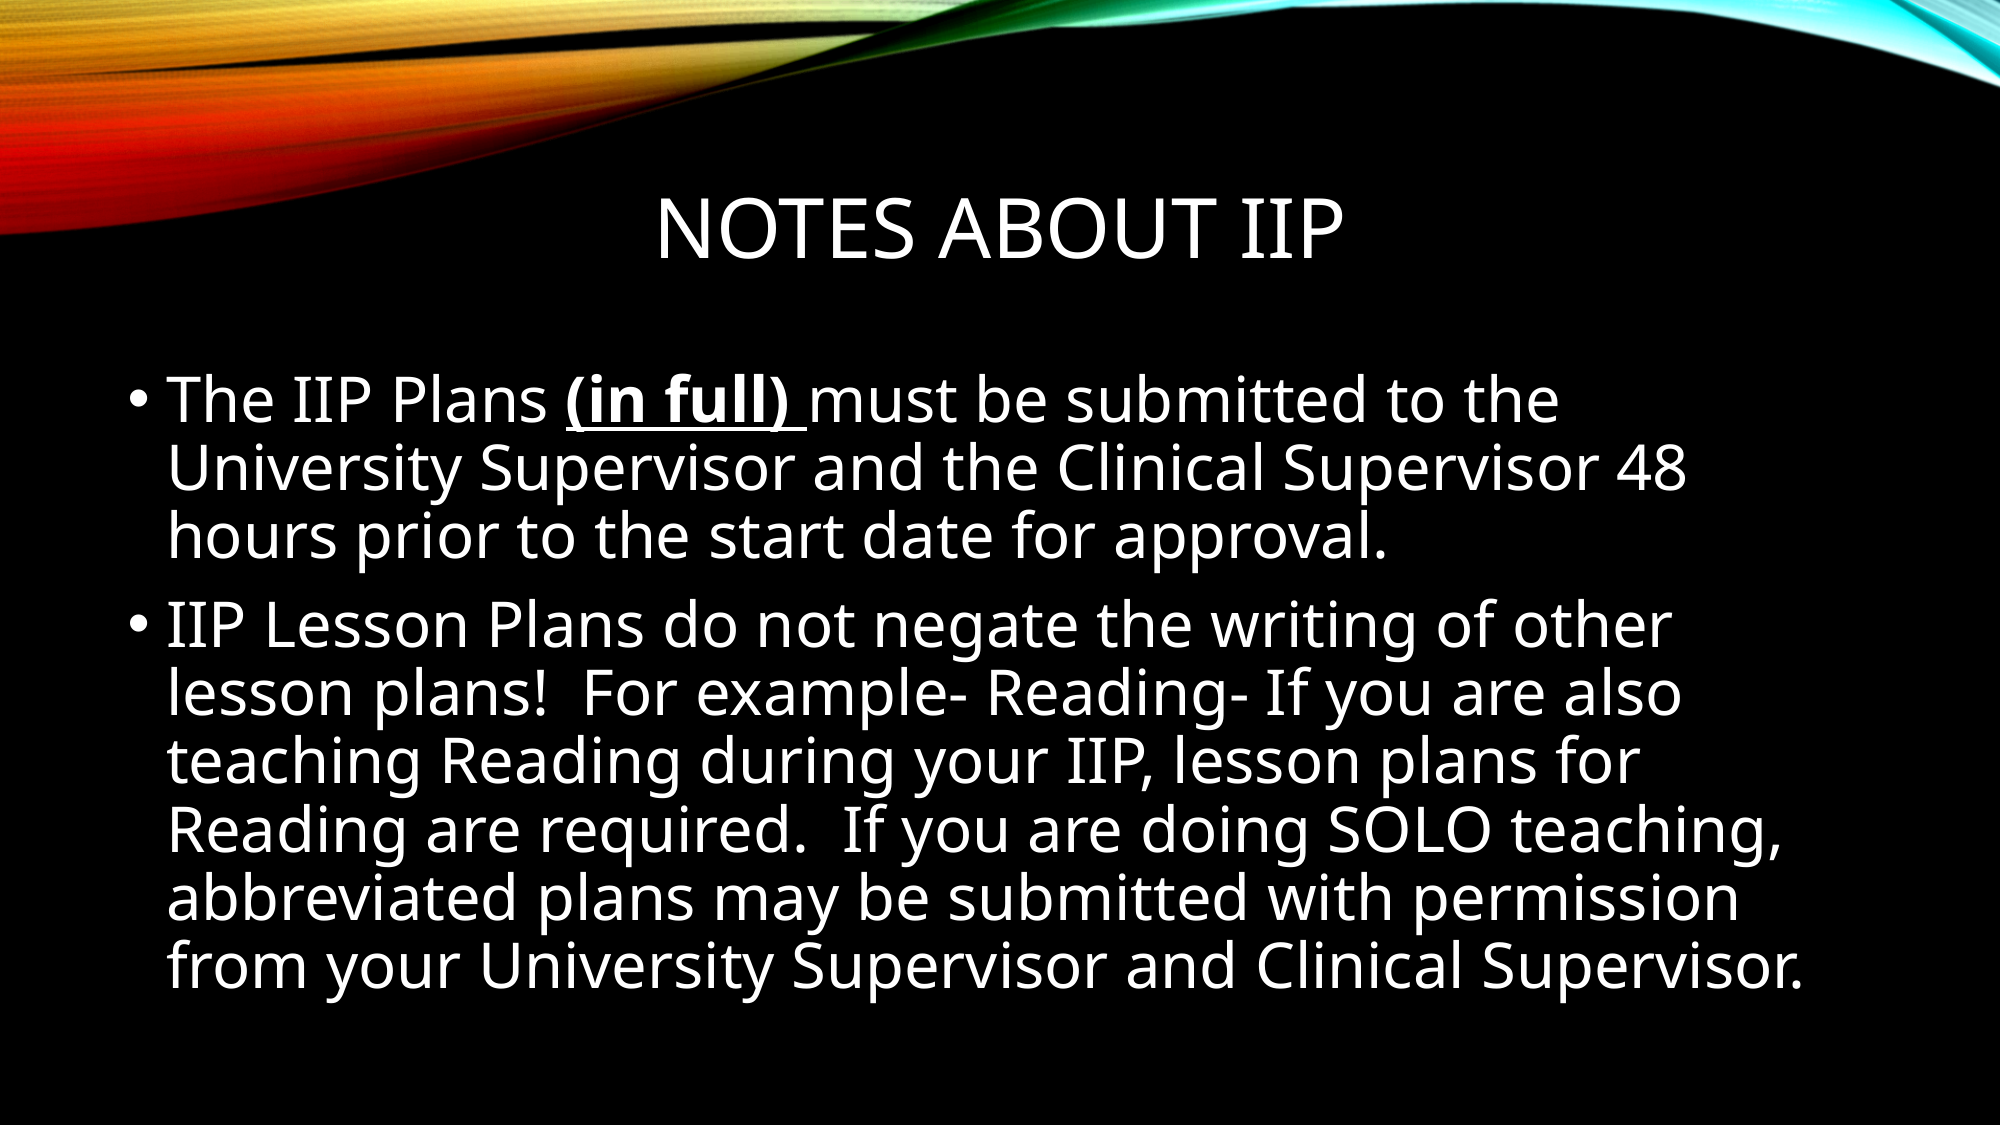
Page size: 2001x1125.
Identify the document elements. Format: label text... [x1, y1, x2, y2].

list The IIP Plans (in full) must be submitted to the University Supervisor and the Clinical Supervisor 48 hours prior to the start date for approval. IIP Lesson Plans do not negate the writing of other lesson plans! For example- Reading- If you are also teaching Reading during your IIP, lesson plans for Reading are required. If you are doing SOLO teaching, abbreviated plans may be submitted with permission from your University Supervisor and Clinical Supervisor. [112, 360, 1888, 1021]
picture [0, 0, 2000, 237]
title NOTES ABOUT IIP [112, 125, 1888, 338]
